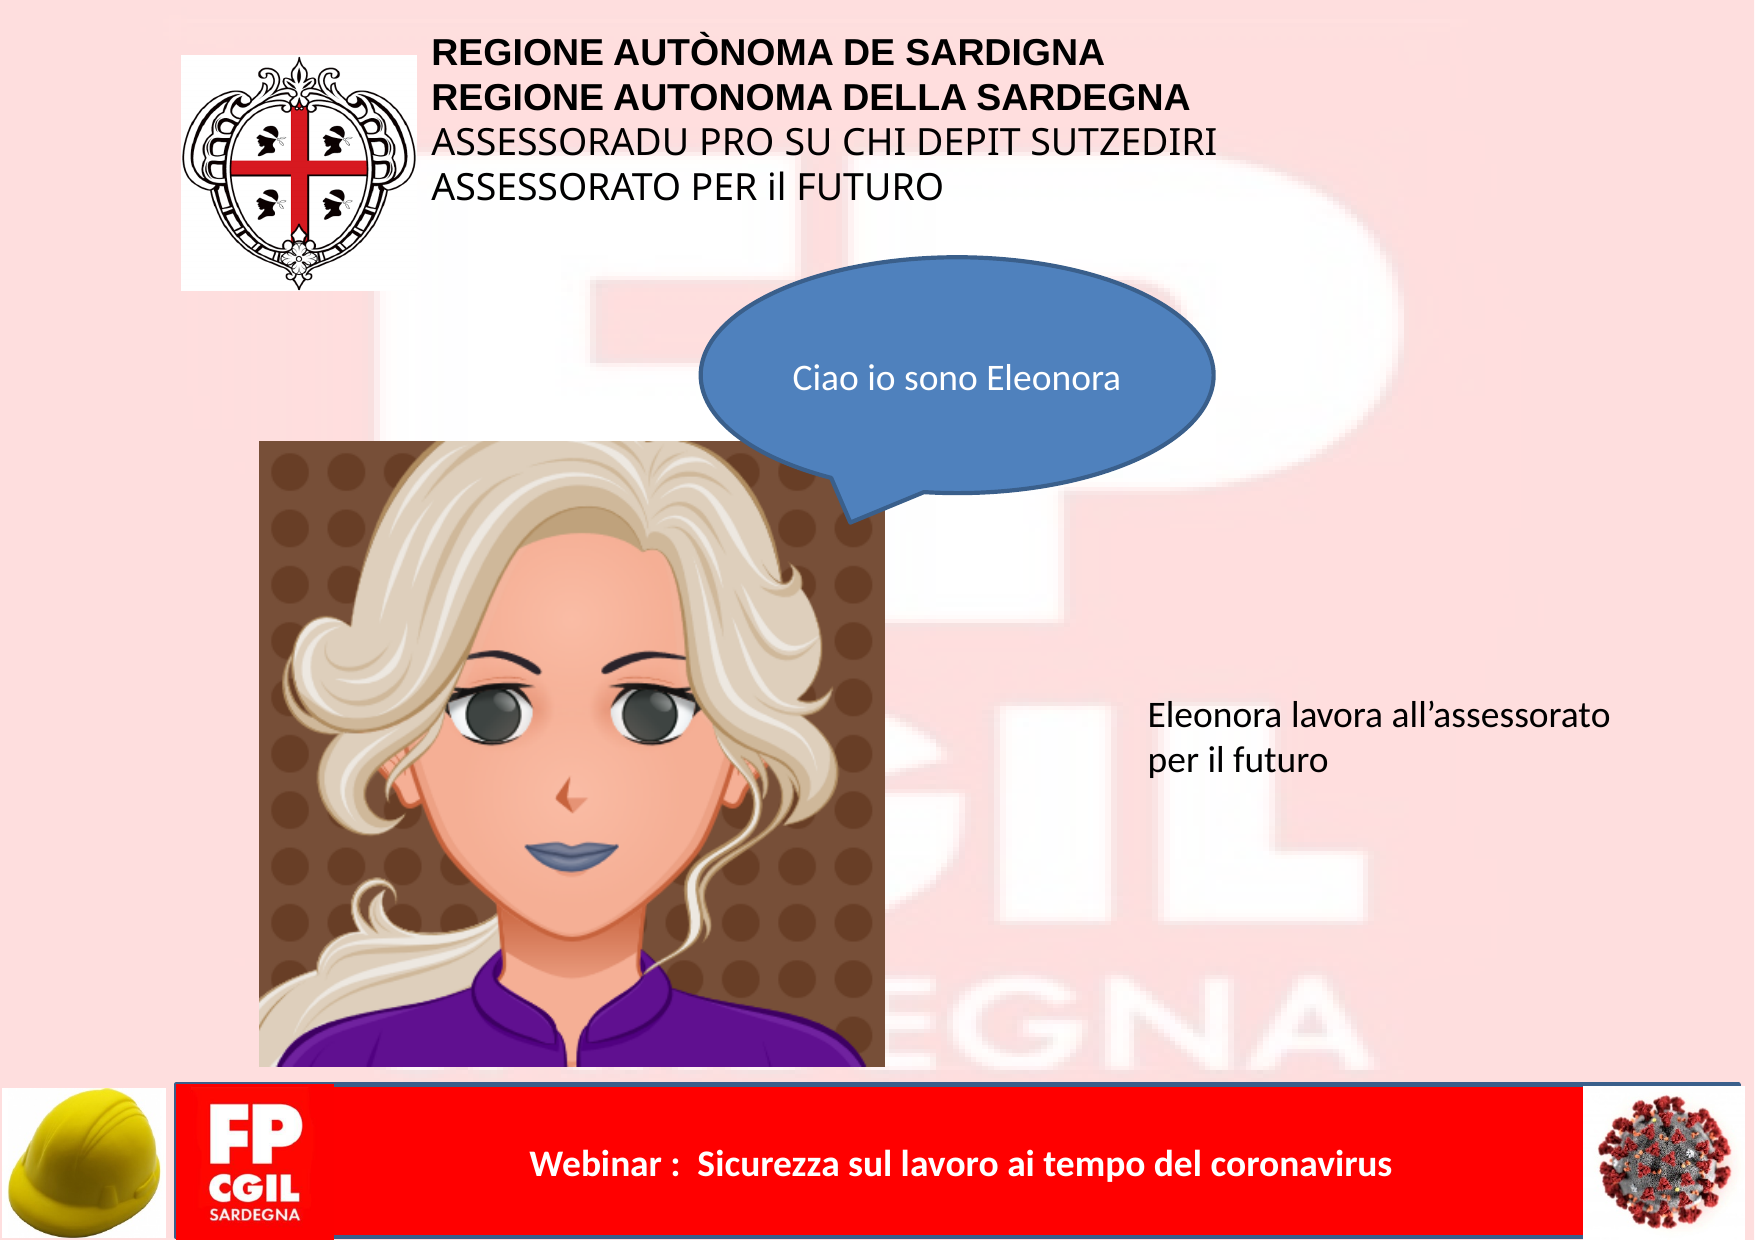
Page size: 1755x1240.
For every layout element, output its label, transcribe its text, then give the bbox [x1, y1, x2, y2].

text_box REGIONE AUTÒNOMA DE SARDIGNA REGIONE AUTONOMA DELLA SARDEGNA ASSESSORADU PRO SU CHI DEPIT SUTZEDIRI ASSESSORATO PER il FUTURO [416, 20, 1702, 216]
picture [181, 54, 418, 291]
text_box Ciao io sono Eleonora [698, 255, 1216, 510]
text_box Eleonora lavora all’assessorato per il futuro [1132, 682, 1626, 967]
text_box Webinar : Sicurezza sul lavoro ai tempo del coronavirus [331, 1082, 1741, 1239]
picture [175, 1084, 334, 1240]
picture [1583, 1086, 1745, 1240]
picture [1, 1088, 166, 1238]
picture [258, 441, 885, 1067]
